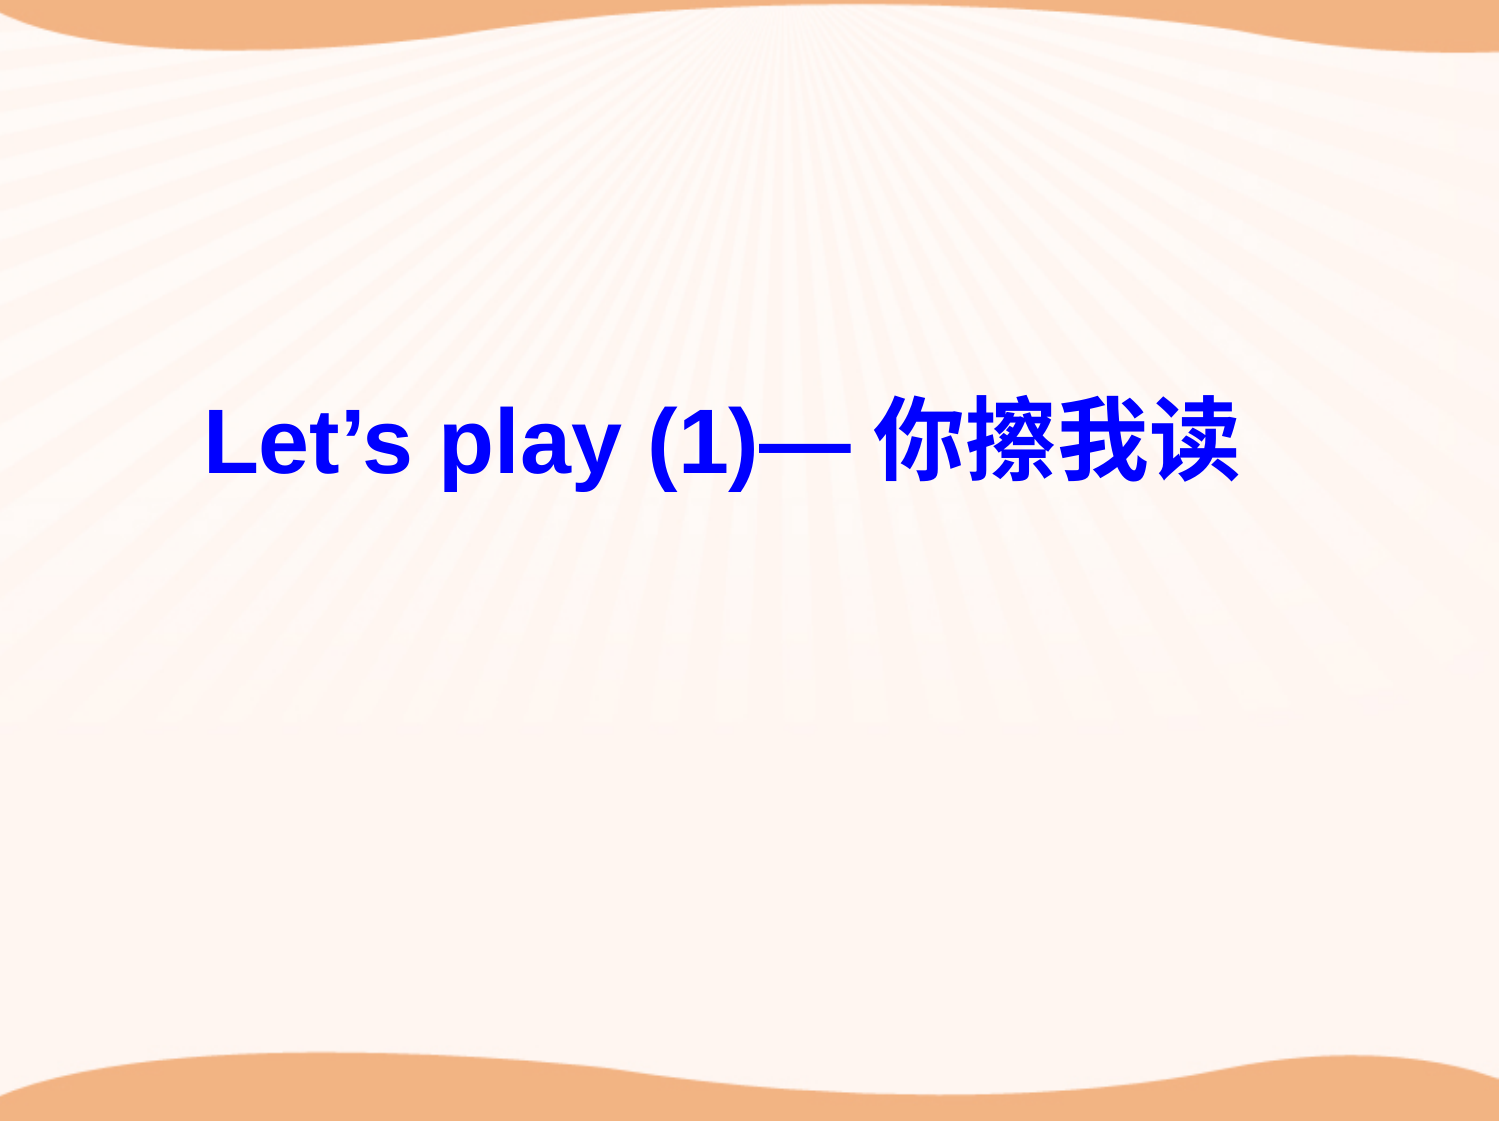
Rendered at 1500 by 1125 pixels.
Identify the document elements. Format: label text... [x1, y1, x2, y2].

text_box Let’s play (1)—你擦我读 [70, 374, 1395, 500]
picture [0, 0, 1499, 1121]
